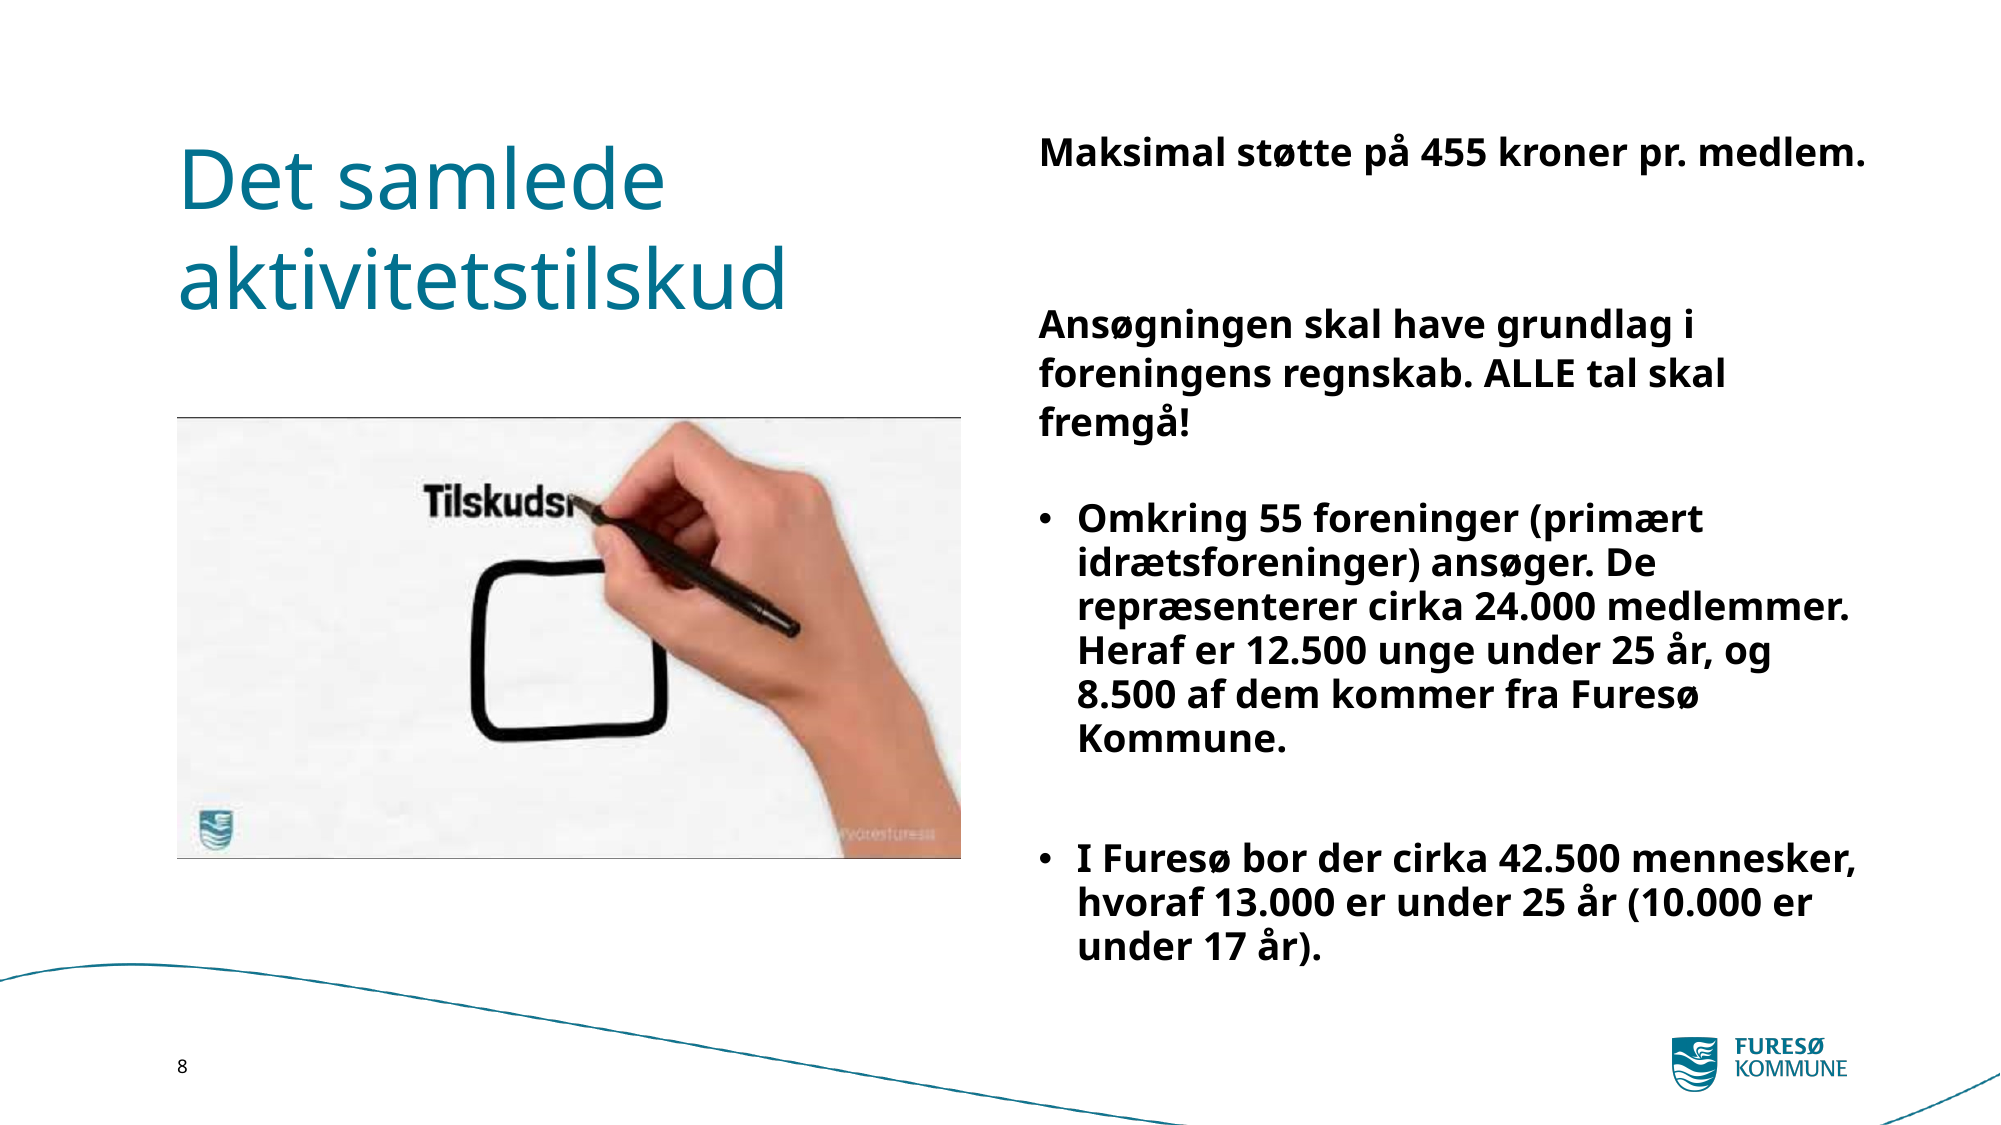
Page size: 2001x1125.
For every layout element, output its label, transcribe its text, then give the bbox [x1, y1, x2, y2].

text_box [177, 416, 962, 860]
slide_number 8 [177, 1051, 242, 1081]
picture [0, 963, 2000, 1125]
list Maksimal støtte på 455 kroner pr. medlem. Ansøgningen skal have grundlag i foreningens regnskab. ALLE tal skal fremgå! Omkring 55 foreninger (primært idrætsforeninger) ansøger. De repræsenterer cirka 24.000 medlemmer. Heraf er 12.500 unge under 25 år, og 8.500 af dem kommer fra Furesø Kommune. I Furesø bor der cirka 42.500 mennesker, hvoraf 13.000 er under 25 år (10.000 er under 17 år). [1038, 125, 1875, 977]
title Det samlede aktivitetstilskud [177, 125, 962, 339]
